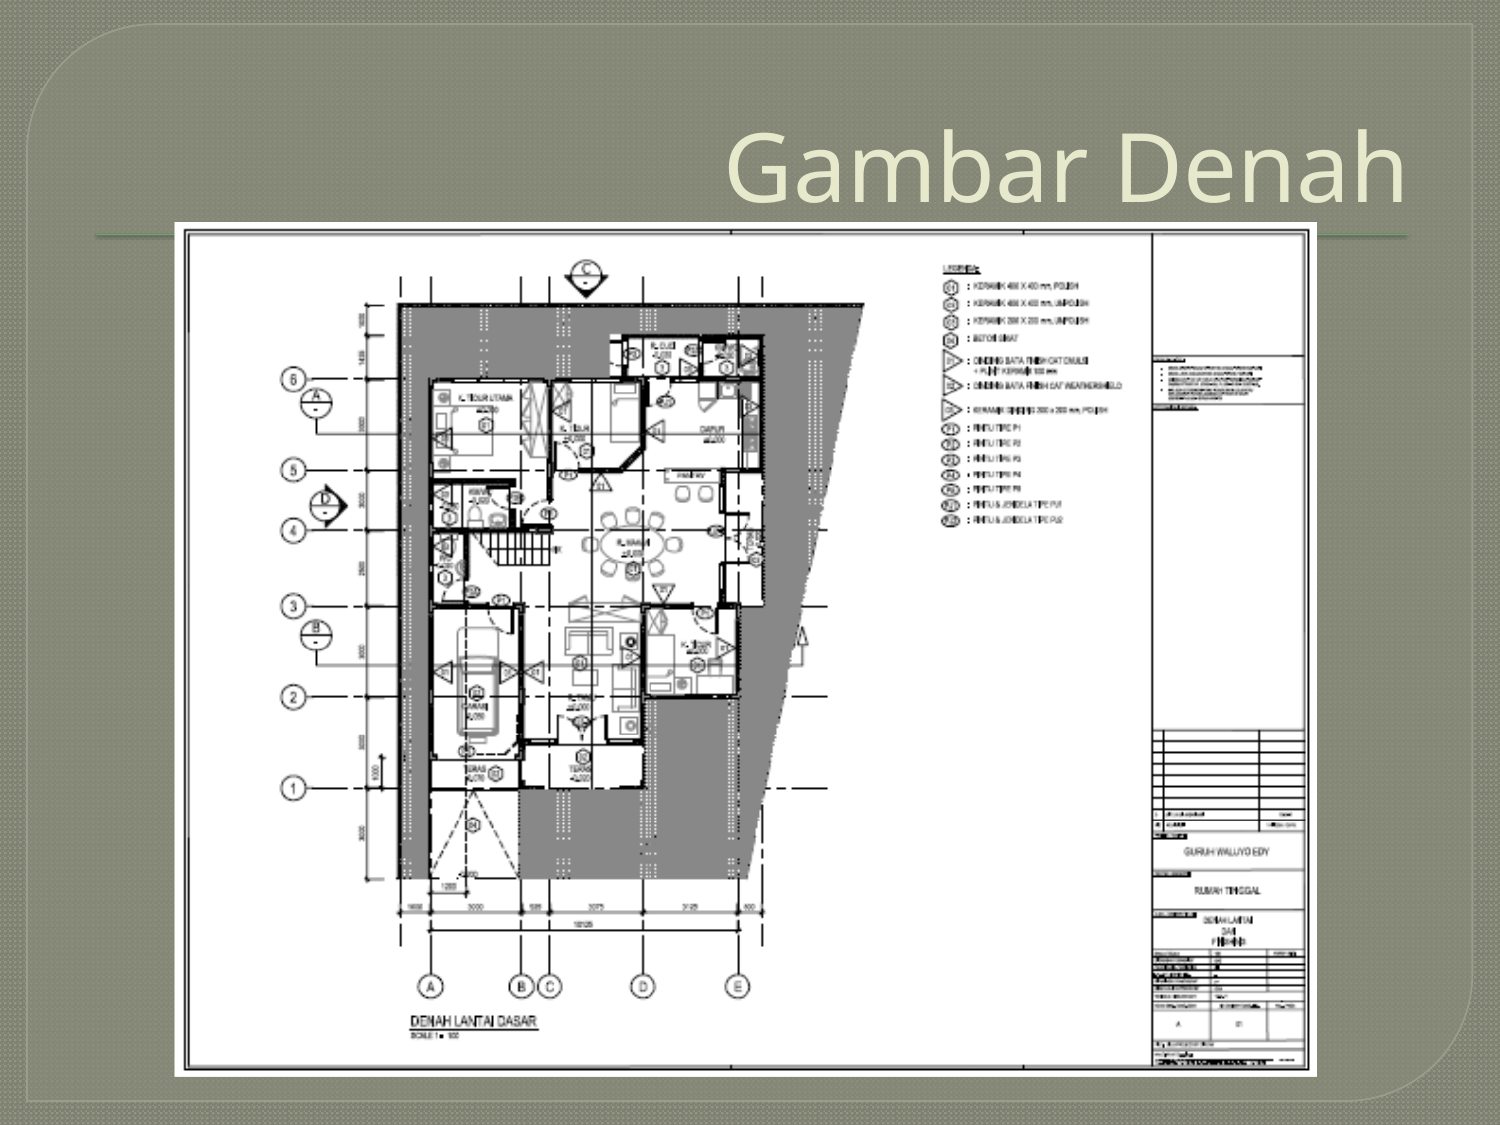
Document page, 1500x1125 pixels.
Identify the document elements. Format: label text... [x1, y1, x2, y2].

title Gambar Denah [75, 41, 1425, 230]
picture [175, 77, 1317, 1125]
